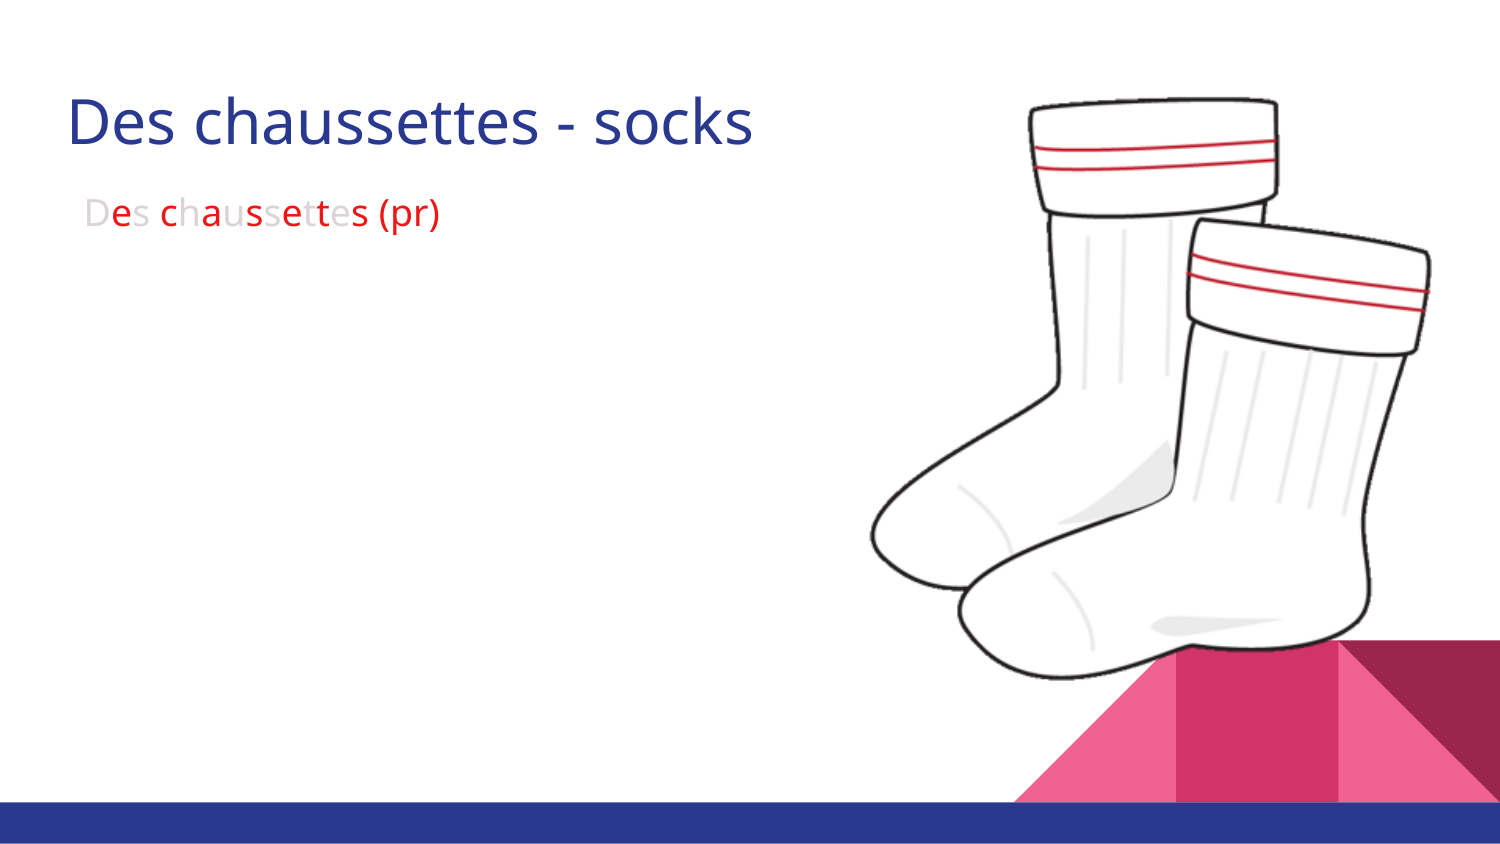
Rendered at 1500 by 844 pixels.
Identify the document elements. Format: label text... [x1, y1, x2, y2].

list Des chaussettes (pr) [1446, 166, 1457, 715]
title Des chaussettes - socks [51, 67, 1449, 167]
list Des chaussettes (pr) [58, 166, 804, 715]
picture [809, 88, 1443, 743]
